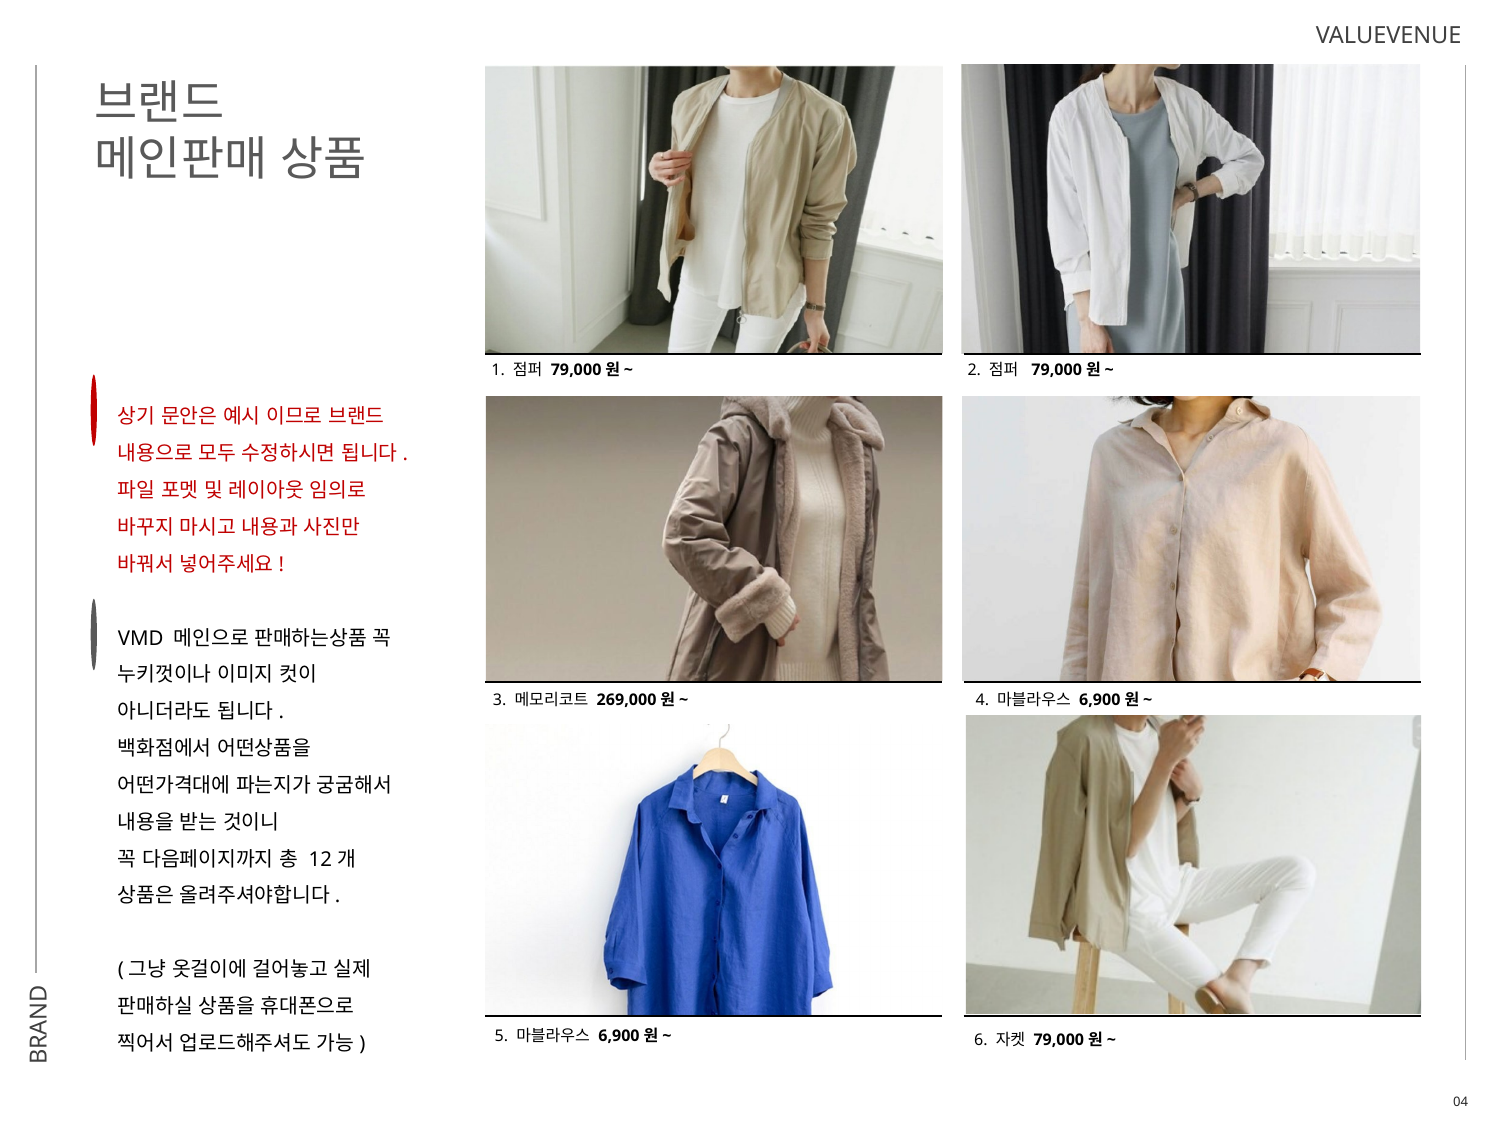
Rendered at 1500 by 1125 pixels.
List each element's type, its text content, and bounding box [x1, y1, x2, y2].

text_box BRAND [17, 799, 58, 1071]
text_box 브랜드 메인판매 상품 [79, 65, 421, 193]
text_box 1. 점퍼 79,000원~ [480, 360, 644, 384]
text_box [90, 374, 97, 447]
text_box 2. 점퍼 79,000원~ [956, 356, 1125, 384]
picture [484, 65, 943, 353]
picture [484, 724, 943, 1015]
text_box 3. 메모리코트 269,000원~ [482, 687, 702, 714]
picture [485, 396, 943, 681]
picture [961, 396, 1421, 681]
text_box VALUEVENUE [1310, 13, 1476, 54]
text_box 04 [1438, 1086, 1487, 1117]
picture [965, 714, 1422, 1014]
text_box 5. 마블라우스 6,900원~ [484, 1026, 683, 1050]
picture [961, 64, 1421, 354]
text_box 상기 문안은 예시 이므로 브랜드 내용으로 모두 수정하시면 됩니다. 파일 포멧 및 레이아웃 임의로 바꾸지 마시고 내용과 사진만 바꿔서 넣어주세요! VMD 메인으로 판매하는상품 꼭 누키껏이나 이미지 컷이 아니더라도 됩니다. 백화점에서 어떤상품을 어떤가격대에 파는지가 궁굼해서 내용을 받는 것이니 꼭 다음페이지까지 총 12개 상품은 올려주셔야합니다. (그냥 옷걸이에 걸어놓고 실제 판매하실 상품을 휴대폰으로 찍어서 업로드해주셔도 가능) [103, 383, 421, 1062]
text_box [90, 598, 97, 671]
text_box 4. 마블라우스 6,900원~ [964, 690, 1209, 714]
text_box 6. 자켓 79,000원~ [963, 1024, 1242, 1054]
